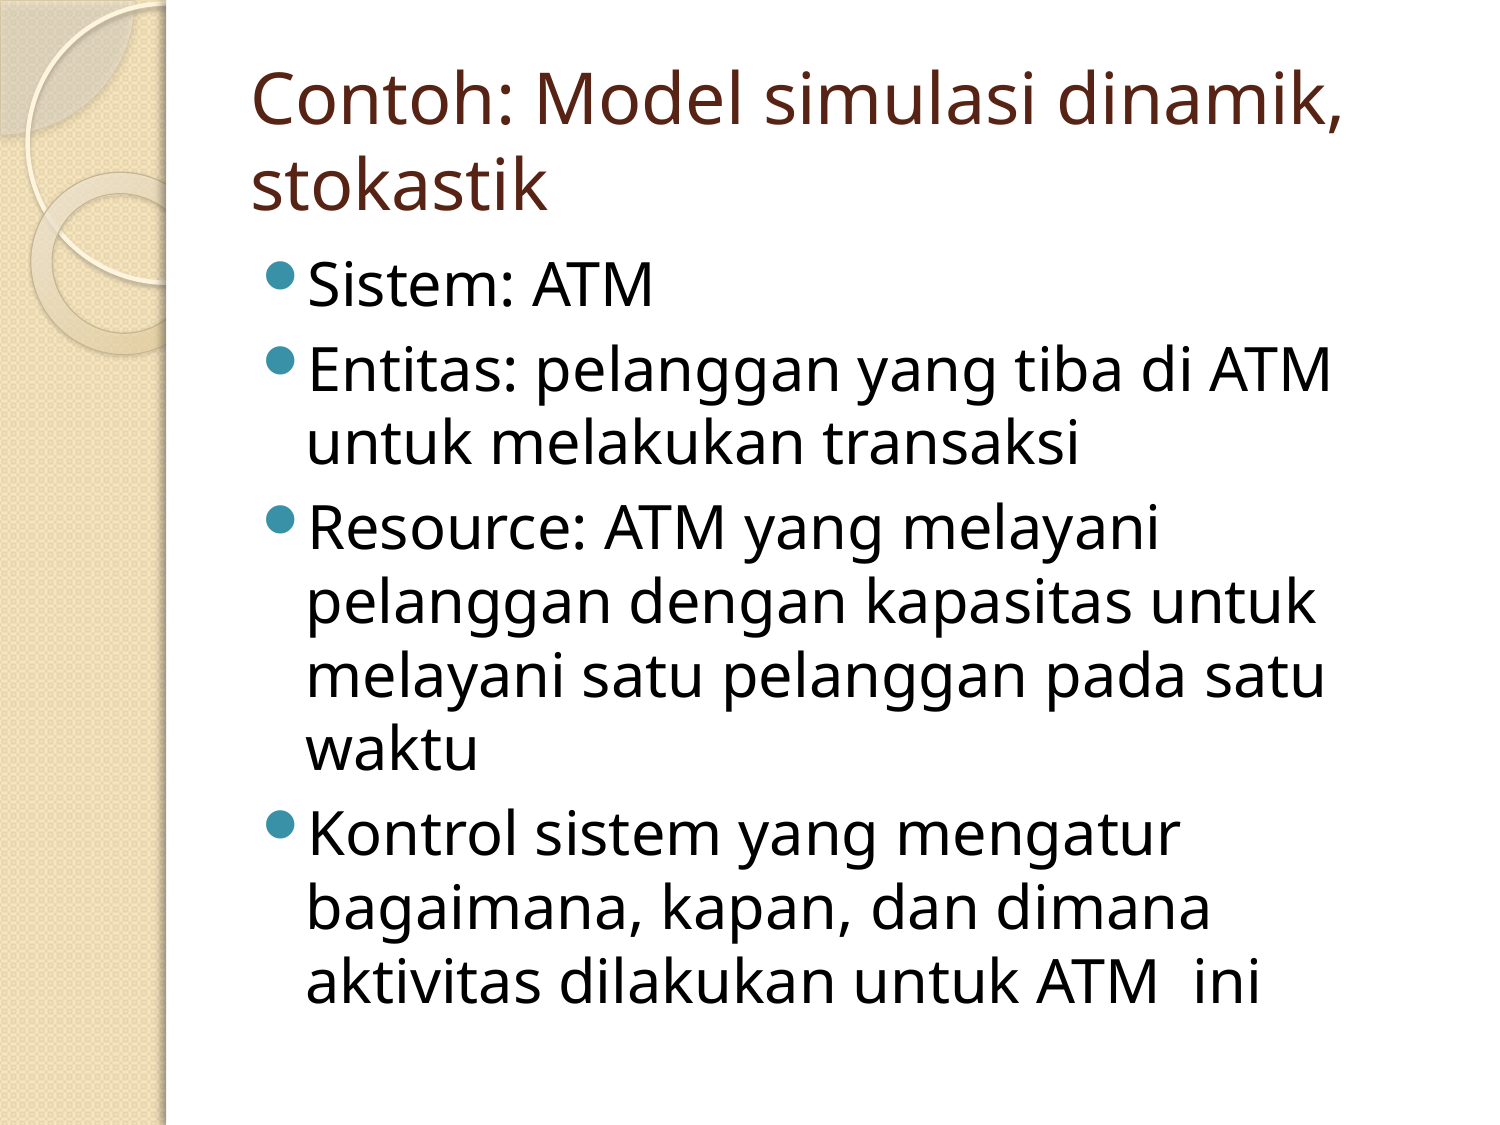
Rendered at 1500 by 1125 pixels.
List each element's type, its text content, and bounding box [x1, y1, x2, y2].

list Sistem: ATM Entitas: pelanggan yang tiba di ATM untuk melakukan transaksi Resource: ATM yang melayani pelanggan dengan kapasitas untuk melayani satu pelanggan pada satu waktu Kontrol sistem yang mengatur bagaimana, kapan, dan dimana aktivitas dilakukan untuk ATM ini [235, 237, 1466, 1025]
title Contoh: Model simulasi dinamik, stokastik [235, 45, 1466, 233]
